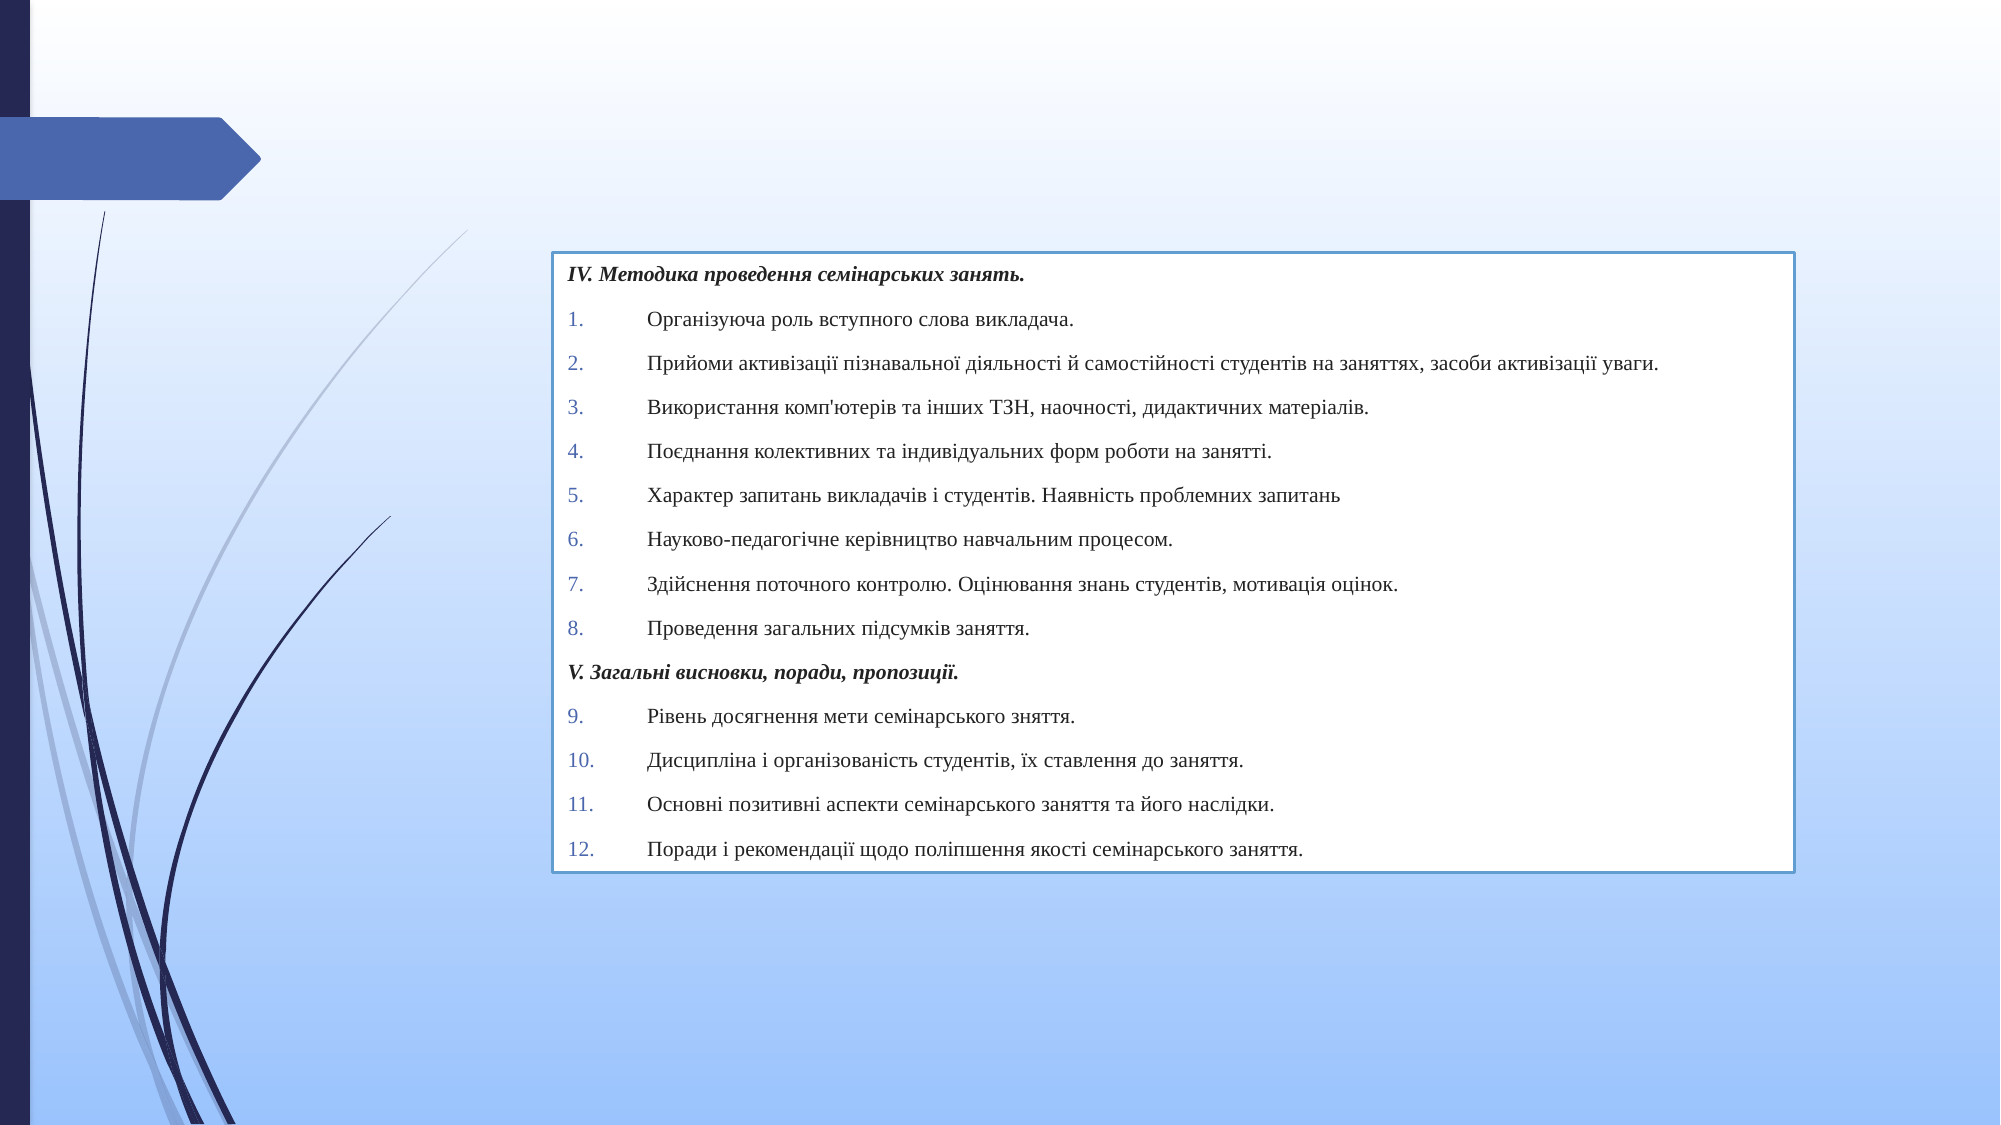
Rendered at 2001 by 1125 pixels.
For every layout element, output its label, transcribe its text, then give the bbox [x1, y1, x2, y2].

list IV. Методика проведення семінарських занять. Організуюча роль вступного слова викладача. Прийоми активізації пізнавальної діяльності й самостійності студентів на заняттях, засоби активізації уваги. Використання комп'ютерів та інших ТЗН, наочності, дидактичних матеріалів. Поєднання колективних та індивідуальних форм роботи на занятті. Характер запитань викладачів і студентів. Наявність проблемних запитань Науково-педагогічне керівництво навчальним процесом. Здійснення поточного контролю. Оцінювання знань студентів, мотивація оцінок. Проведення загальних підсумків заняття. V. Загальні висновки, поради, пропозиції. Рівень досягнення мети семінарського зняття. Дисципліна і організованість студентів, їх ставлення до заняття. Основні позитивні аспекти семінарського заняття та його наслідки. Поради і рекомендації щодо поліпшення якості семінарського заняття. [551, 251, 1796, 874]
